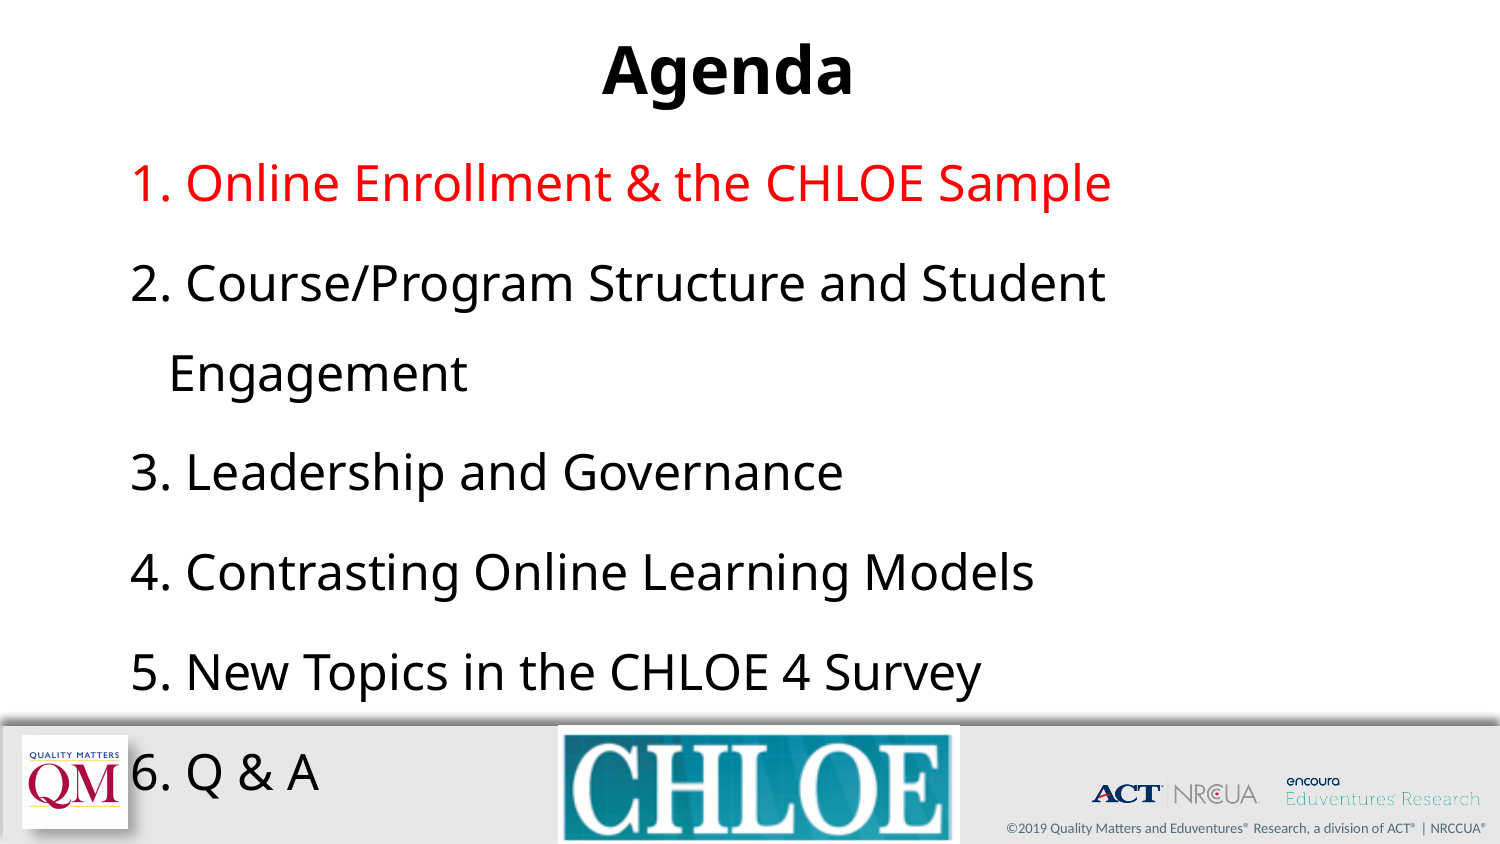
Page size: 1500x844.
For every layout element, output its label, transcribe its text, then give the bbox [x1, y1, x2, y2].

picture [1082, 776, 1267, 810]
title Agenda [33, 21, 1425, 114]
picture [22, 735, 128, 829]
picture [558, 725, 960, 844]
picture [1283, 774, 1486, 810]
list Online Enrollment & the CHLOE Sample Course/Program Structure and Student Engagement Leadership and Governance Contrasting Online Learning Models New Topics in the CHLOE 4 Survey Q & A [115, 113, 1399, 714]
